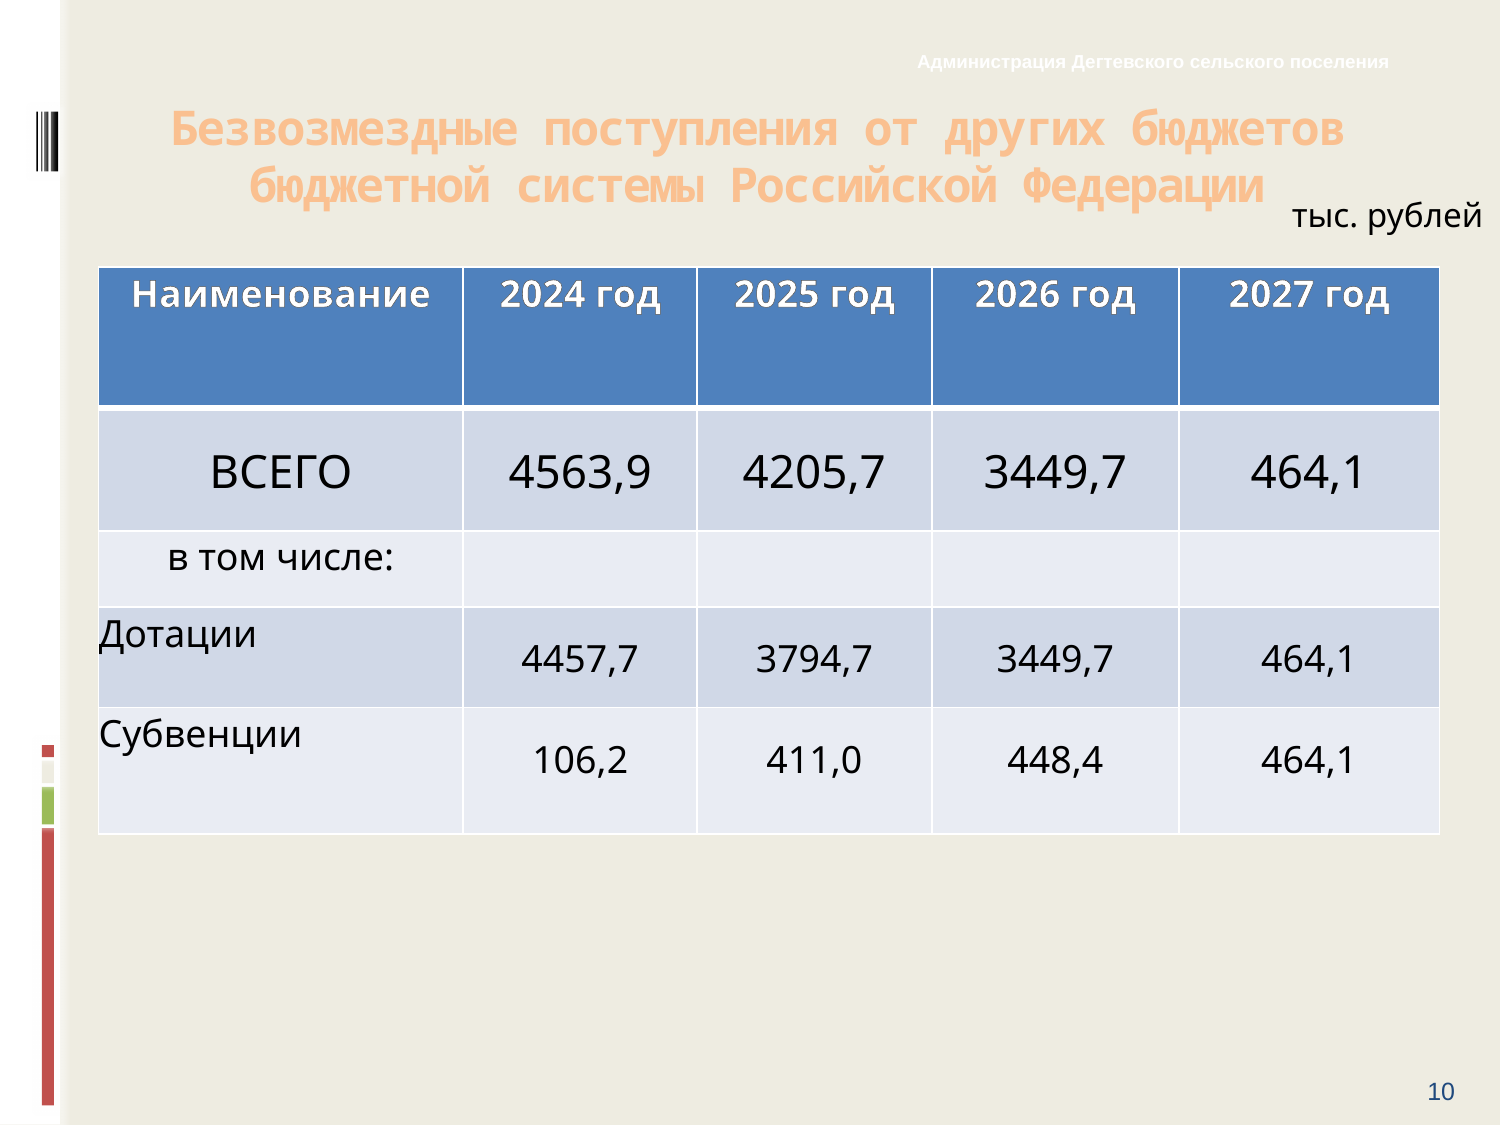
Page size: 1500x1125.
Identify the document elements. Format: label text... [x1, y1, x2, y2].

table_cell 3449,7 [933, 608, 1178, 707]
table_cell 464,1 [1180, 608, 1439, 707]
table_cell 411,0 [698, 708, 931, 833]
table_cell Субвенции [99, 708, 462, 833]
table_header 2024 год [464, 268, 696, 405]
table_cell 464,1 [1180, 708, 1439, 833]
table_cell ВСЕГО [99, 411, 462, 530]
table_cell в том числе: [99, 532, 462, 606]
table_header Наименование [99, 268, 462, 405]
slide_number 10 [1412, 1052, 1488, 1113]
table_cell 448,4 [933, 708, 1178, 833]
table_cell Дотации [99, 608, 462, 707]
title Безвозмездные поступления от других бюджетов бюджетной системы Российской Федерации [64, 90, 1436, 232]
text_box тыс. рублей [1275, 196, 1500, 232]
table_cell [933, 532, 1178, 606]
table_header 2025 год [698, 268, 931, 405]
table_cell 106,2 [464, 708, 696, 833]
table_cell 3449,7 [933, 411, 1178, 530]
table_header 2026 год [933, 268, 1178, 405]
table_header 2027 год [1180, 268, 1439, 405]
table_cell [698, 532, 931, 606]
table_cell 4563,9 [464, 411, 696, 530]
table_cell 4457,7 [464, 608, 696, 707]
text_box [53, 1058, 1471, 1110]
table_cell [464, 532, 696, 606]
table_cell 3794,7 [698, 608, 931, 707]
text_box Администрация Дегтевского сельского поселения [902, 42, 1436, 80]
table_cell 4205,7 [698, 411, 931, 530]
table_cell [1180, 532, 1439, 606]
table_cell 464,1 [1180, 411, 1439, 530]
